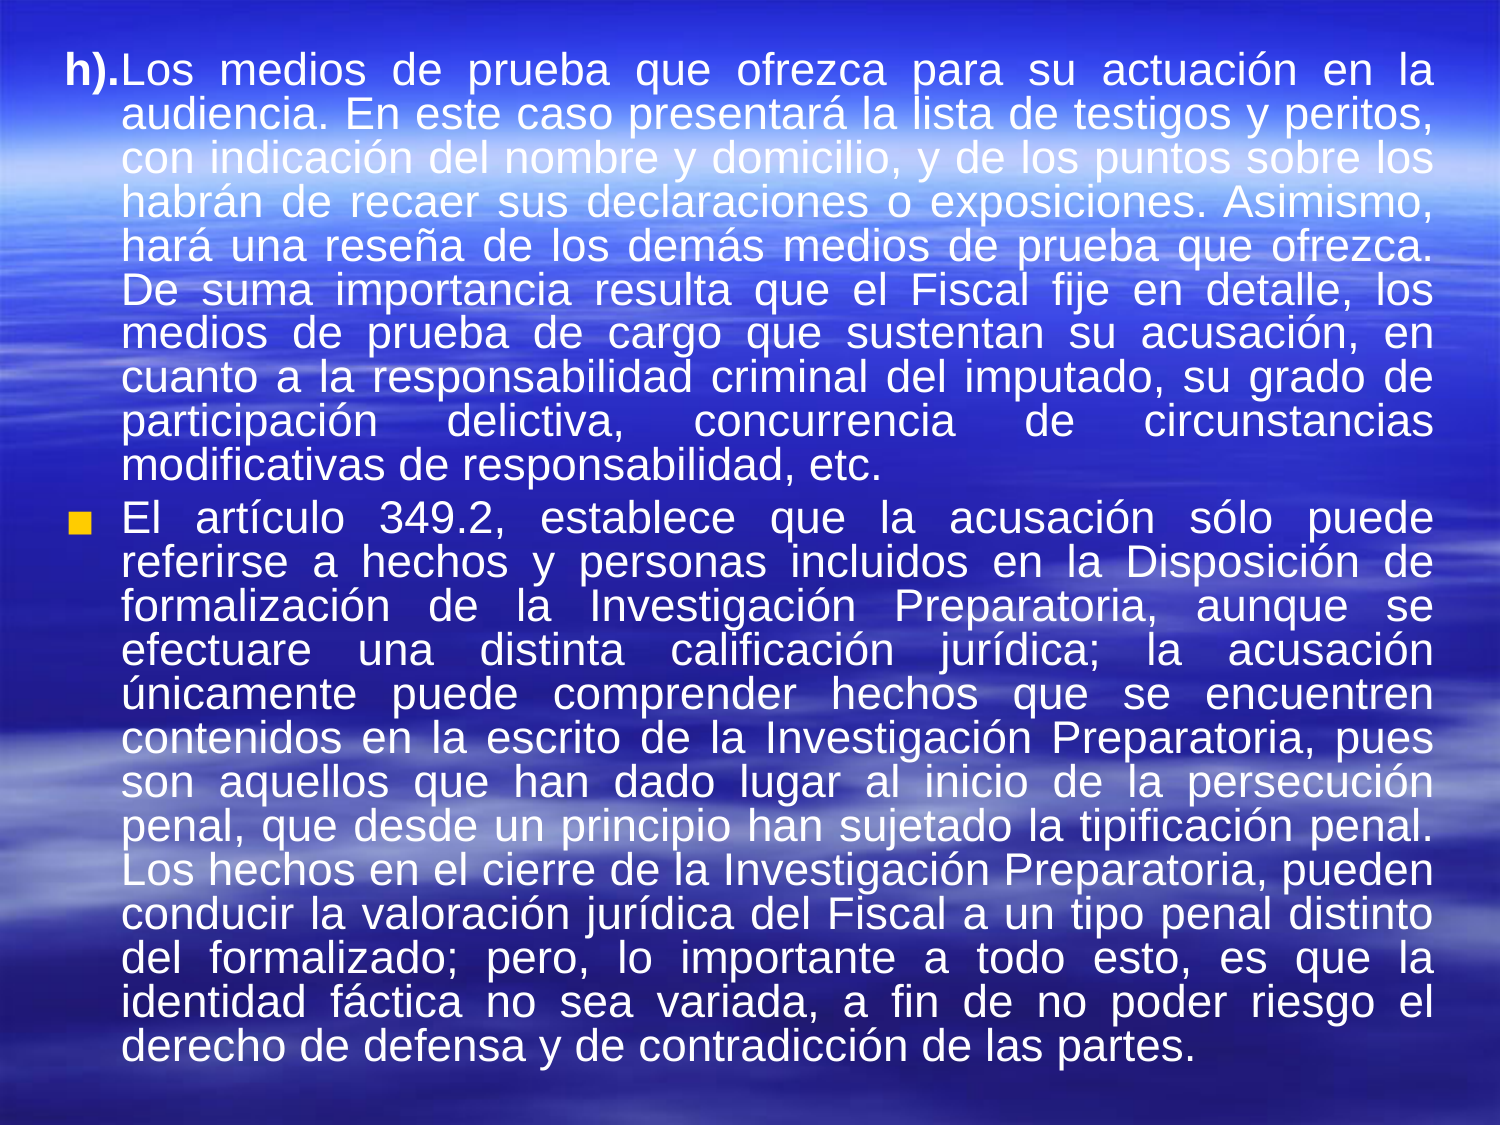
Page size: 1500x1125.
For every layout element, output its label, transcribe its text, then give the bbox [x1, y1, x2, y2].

list h).Los medios de prueba que ofrezca para su actuación en la audiencia. En este caso presentará la lista de testigos y peritos, con indicación del nombre y domicilio, y de los puntos sobre los habrán de recaer sus declaraciones o exposiciones. Asimismo, hará una reseña de los demás medios de prueba que ofrezca. De suma importancia resulta que el Fiscal fije en detalle, los medios de prueba de cargo que sustentan su acusación, en cuanto a la responsabilidad criminal del imputado, su grado de participación delictiva, concurrencia de circunstancias modificativas de responsabilidad, etc. El artículo 349.2, establece que la acusación sólo puede referirse a hechos y personas incluidos en la Disposición de formalización de la Investigación Preparatoria, aunque se efectuare una distinta calificación jurídica; la acusación únicamente puede comprender hechos que se encuentren contenidos en la escrito de la Investigación Preparatoria, pues son aquellos que han dado lugar al inicio de la persecución penal, que desde un principio han sujetado la tipificación penal. Los hechos en el cierre de la Investigación Preparatoria, pueden conducir la valoración jurídica del Fiscal a un tipo penal distinto del formalizado; pero, lo importante a todo esto, es que la identidad fáctica no sea variada, a fin de no poder riesgo el derecho de defensa y de contradicción de las partes. [49, 42, 1451, 1071]
text_box [935, 707, 966, 768]
picture [0, 0, 1500, 1125]
